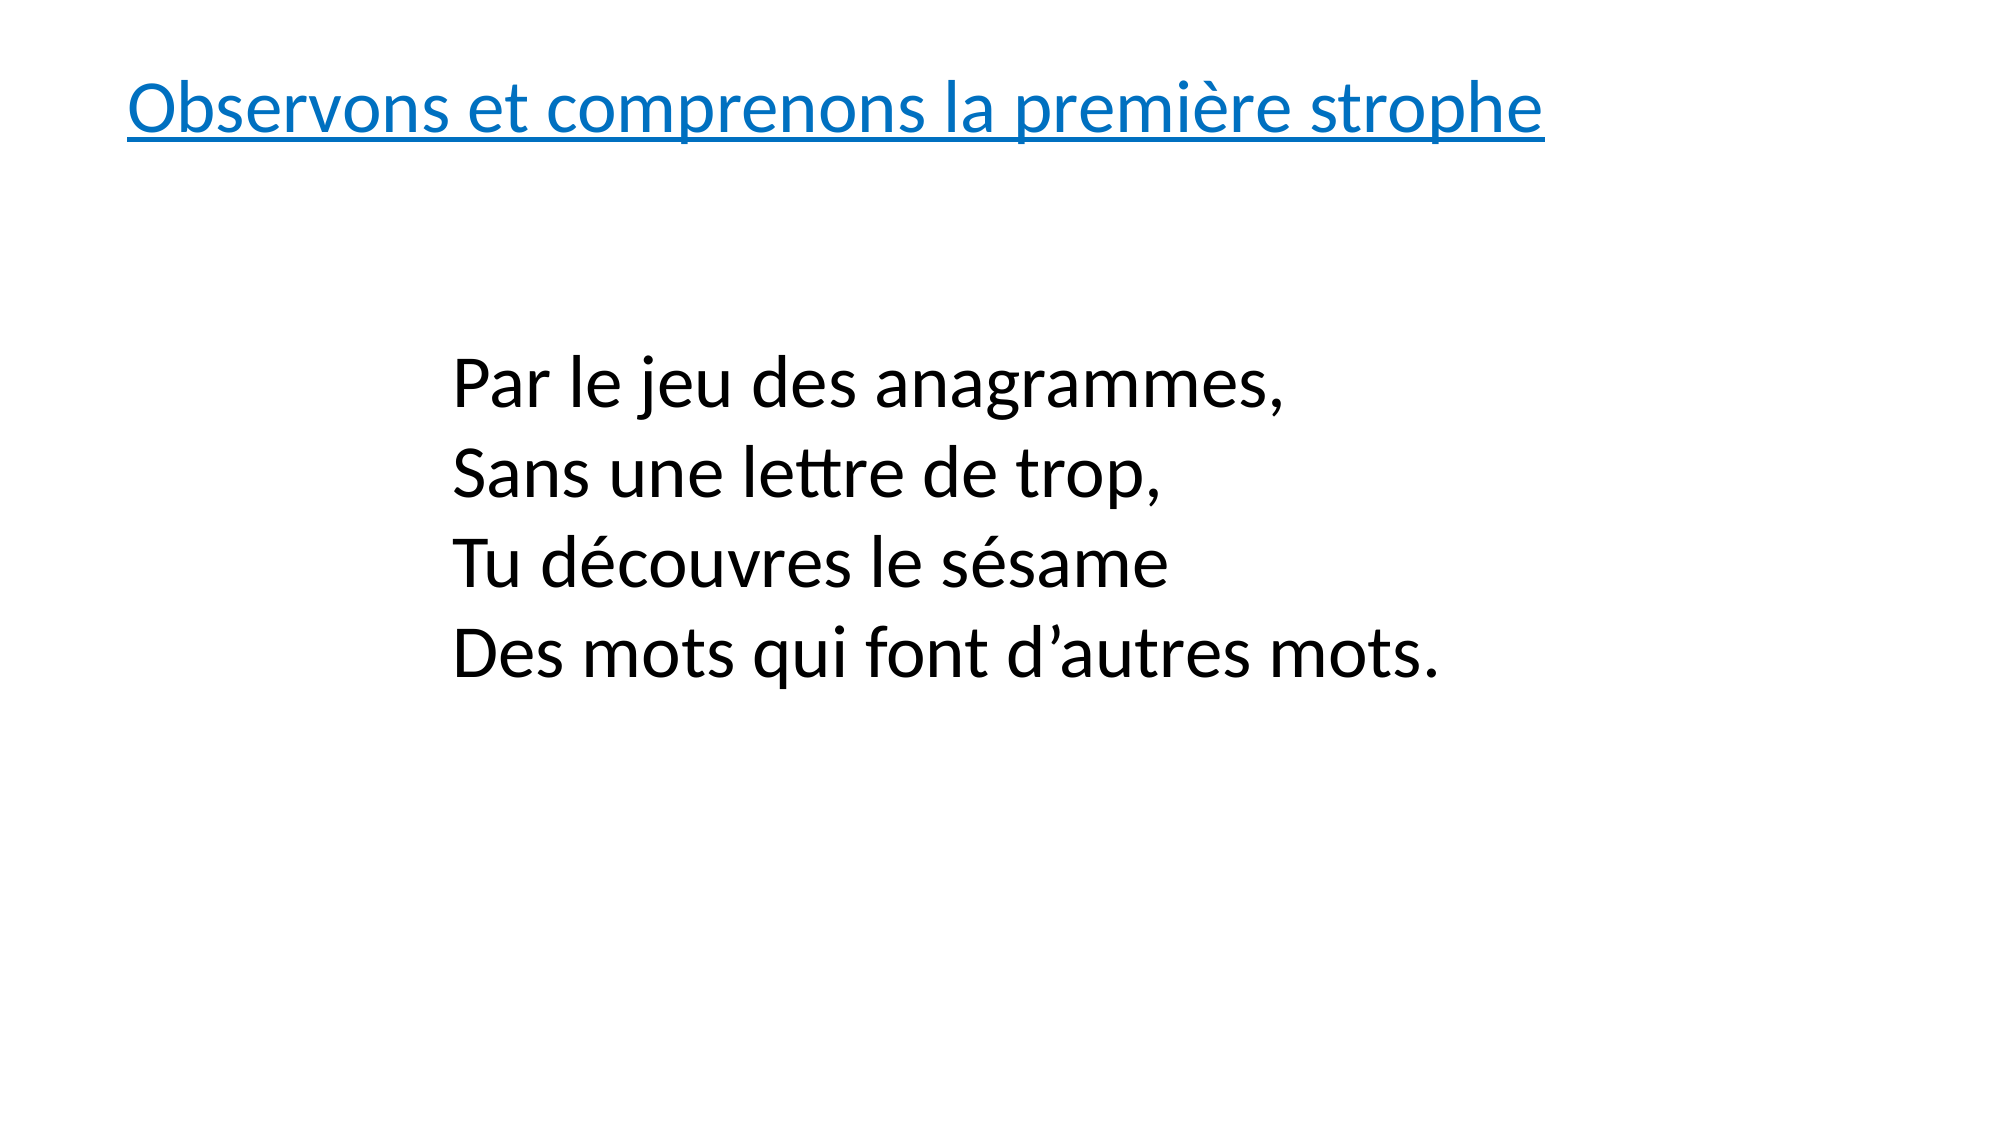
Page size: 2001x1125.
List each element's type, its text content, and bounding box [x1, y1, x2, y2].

text_box Observons et comprenons la première strophe [112, 49, 1600, 155]
text_box Par le jeu des anagrammes, Sans une lettre de trop, Tu découvres le sésame Des mots qui font d’autres mots. [437, 324, 1563, 700]
